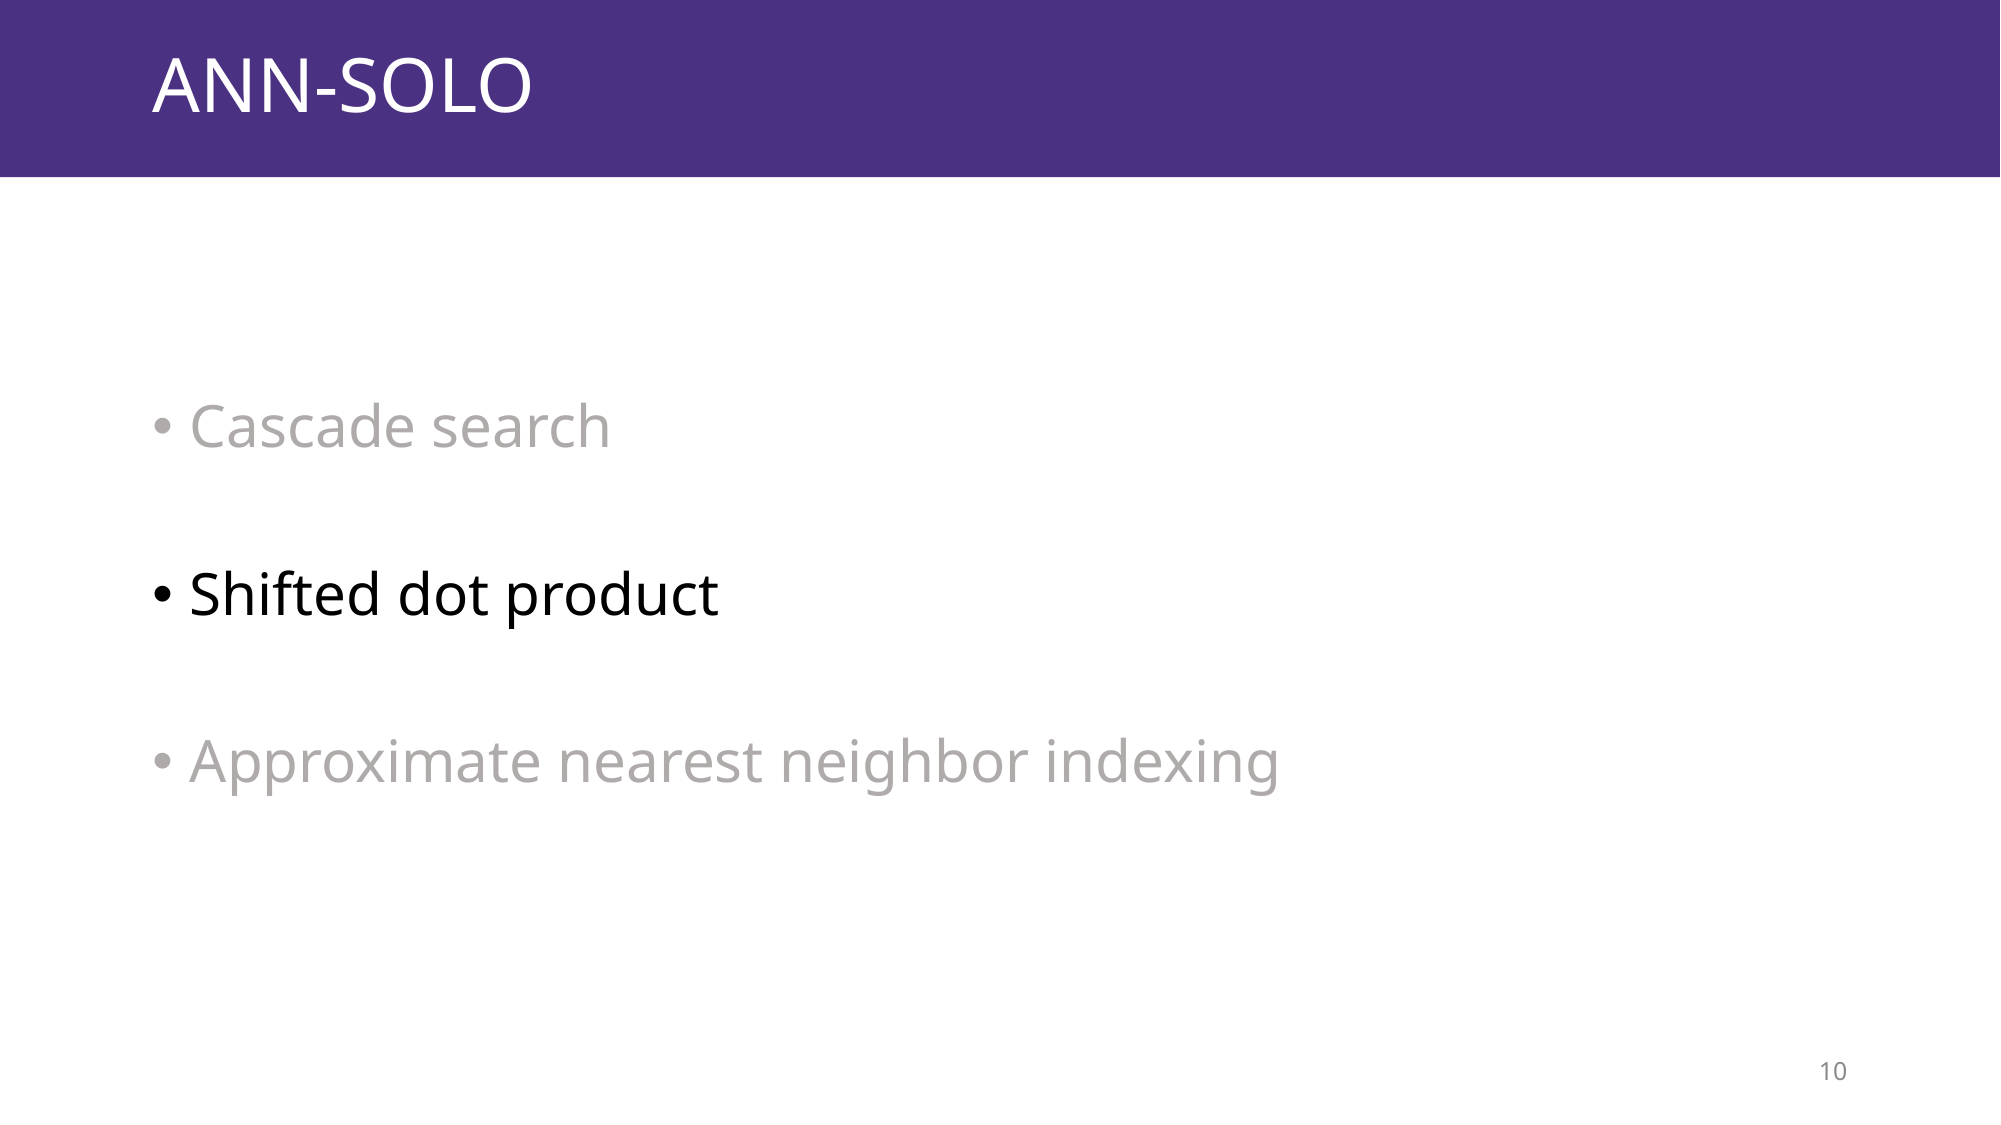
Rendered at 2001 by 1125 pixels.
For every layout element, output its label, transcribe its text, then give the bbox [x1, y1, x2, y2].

title ANN-SoLo [137, 29, 1863, 148]
list Cascade search Shifted dot product Approximate nearest neighbor indexing [137, 299, 1863, 1014]
slide_number 10 [1412, 1042, 1863, 1103]
